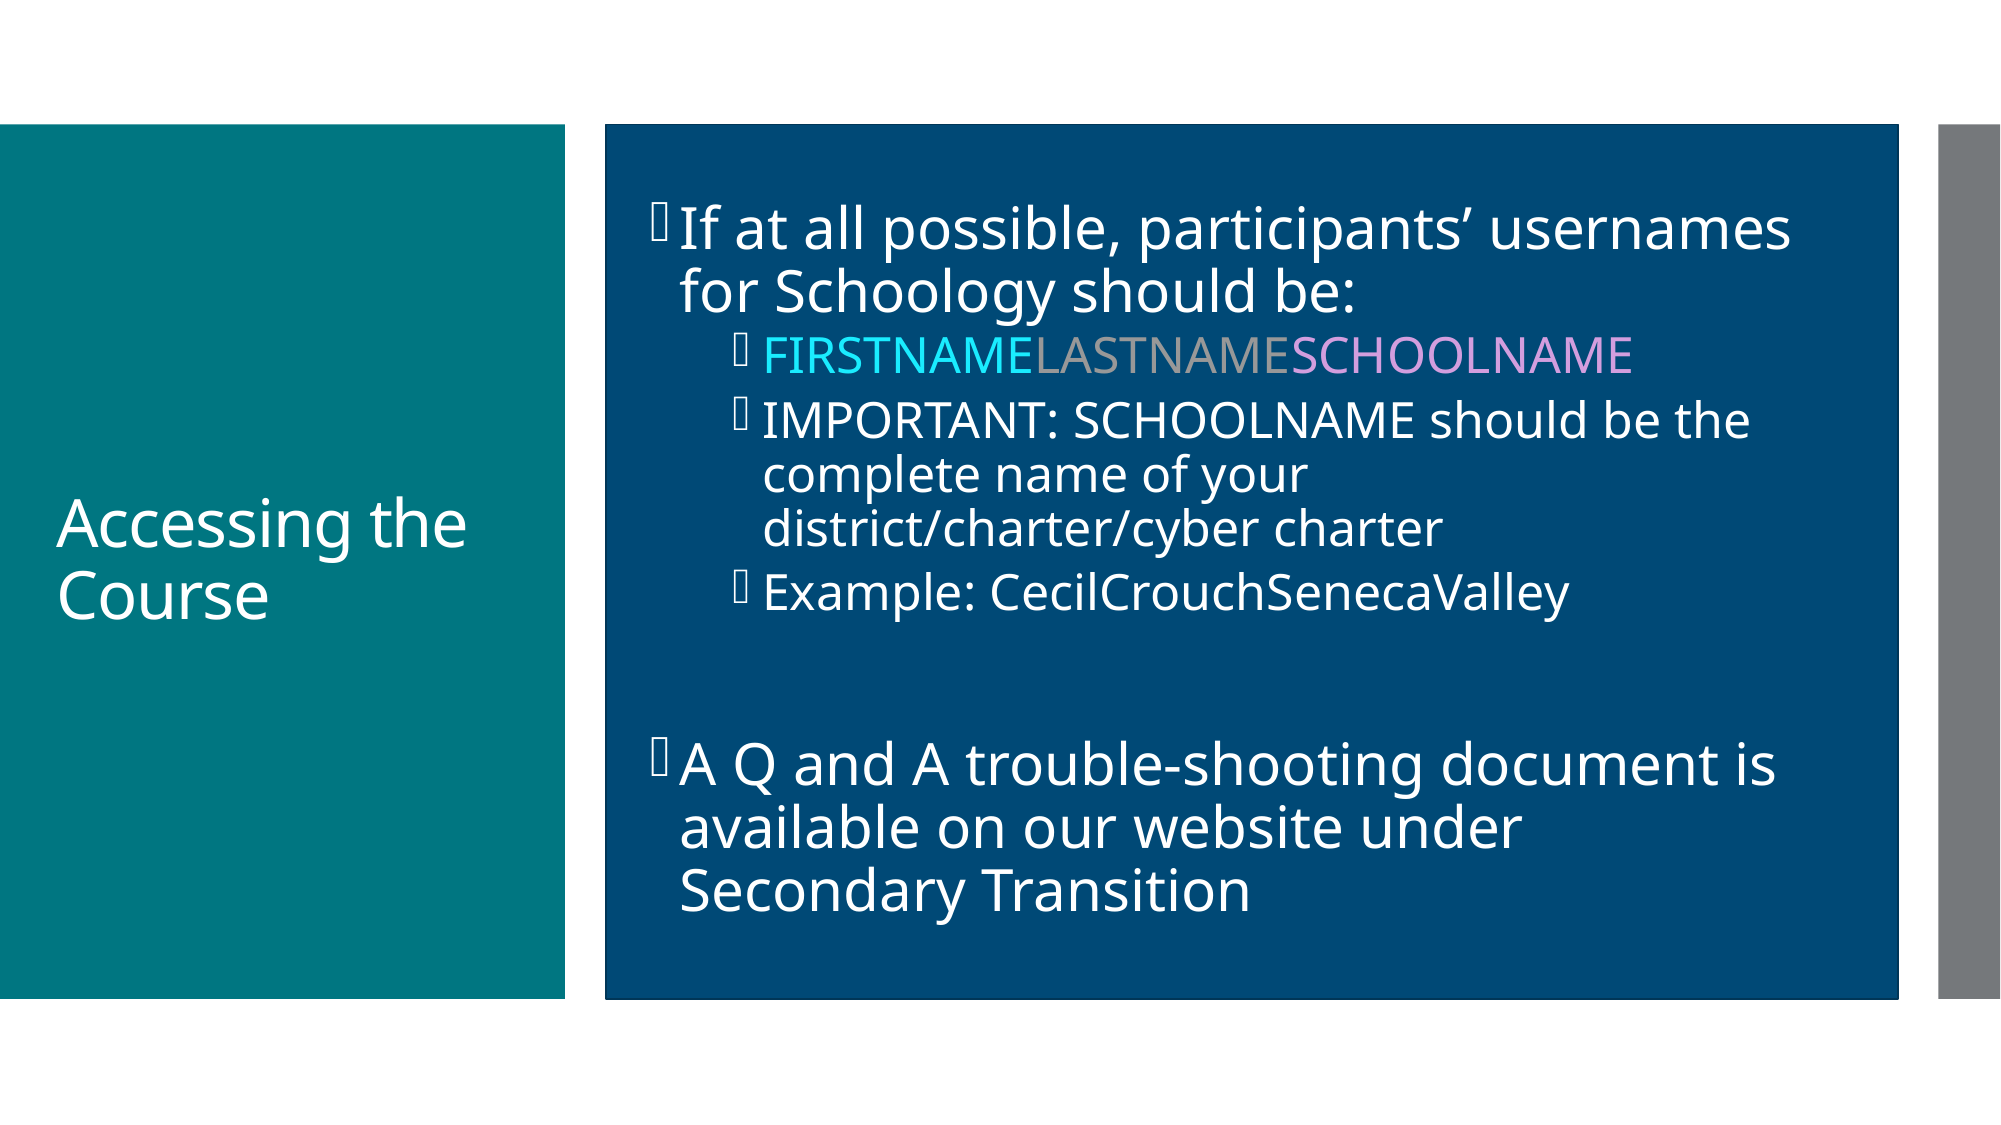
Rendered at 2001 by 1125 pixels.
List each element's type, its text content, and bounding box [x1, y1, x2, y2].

list If at all possible, participants’ usernames for Schoology should be: FIRSTNAMELASTNAMESCHOOLNAME IMPORTANT: SCHOOLNAME should be the complete name of your district/charter/cyber charter Example: CecilCrouchSenecaValley A Q and A trouble-shooting document is available on our website under Secondary Transition [634, 141, 1835, 982]
title Accessing the Course [41, 184, 525, 940]
